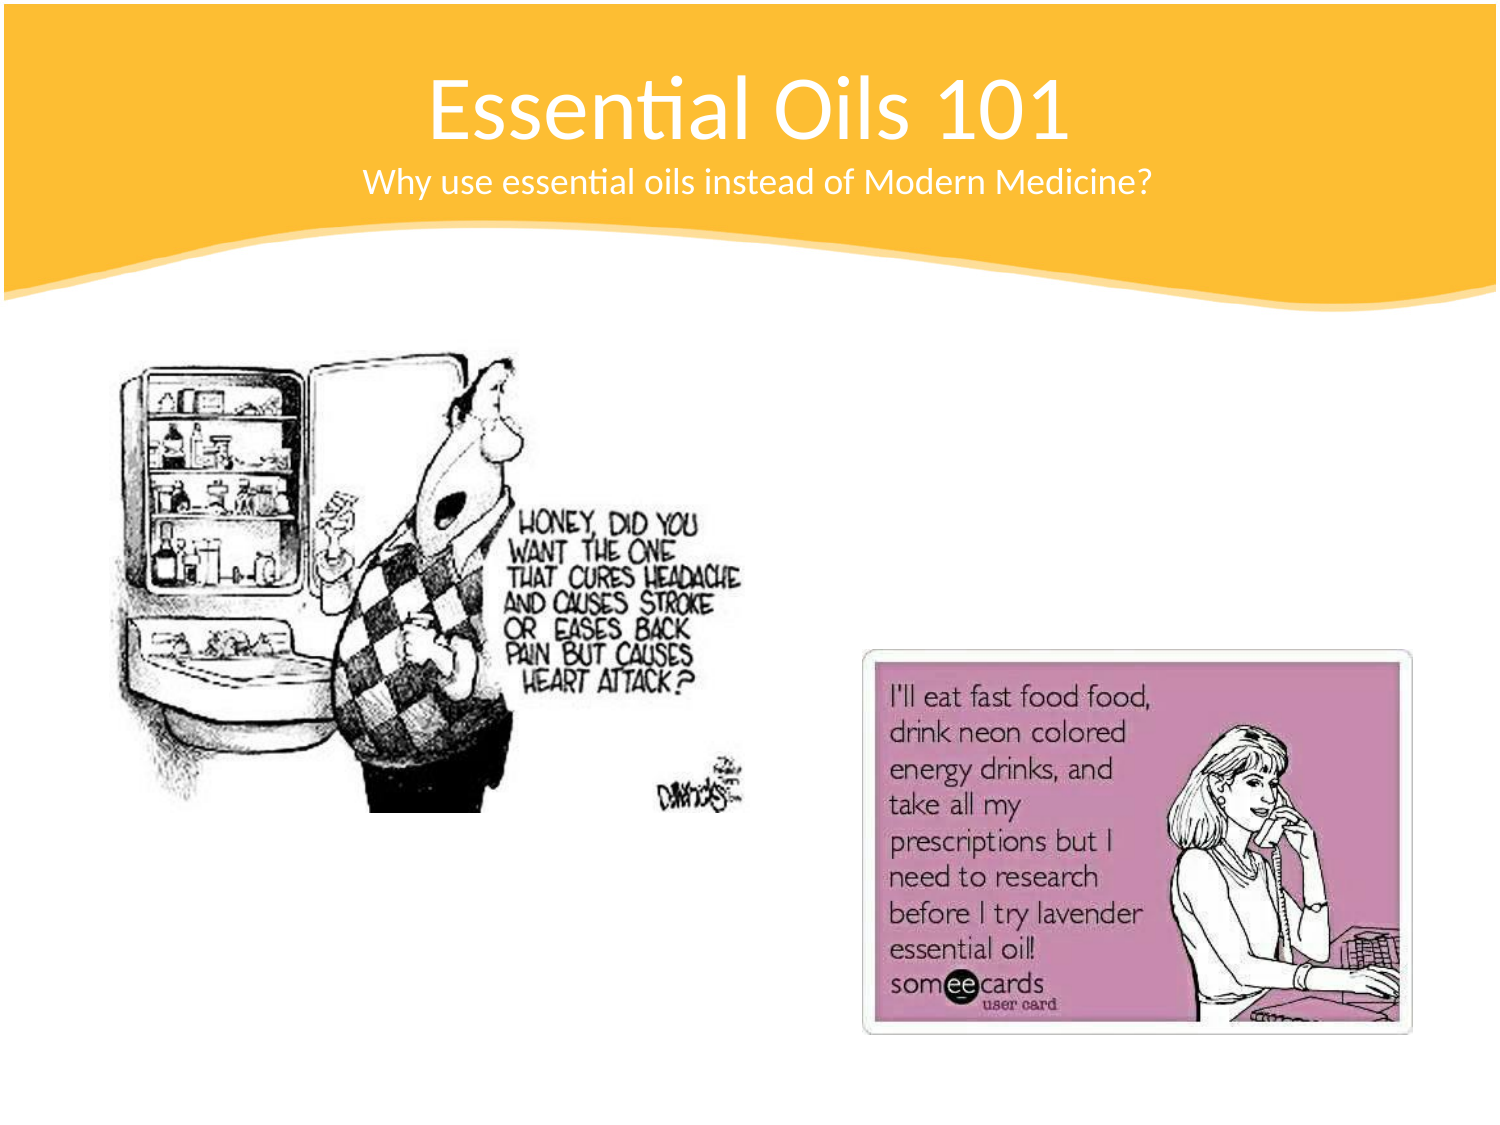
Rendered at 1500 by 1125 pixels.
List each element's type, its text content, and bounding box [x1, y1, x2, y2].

text_box Why use essential oils instead of Modern Medicine? [347, 149, 1170, 210]
picture [0, 0, 1500, 1125]
title Essential Oils 101 [75, 9, 1425, 197]
